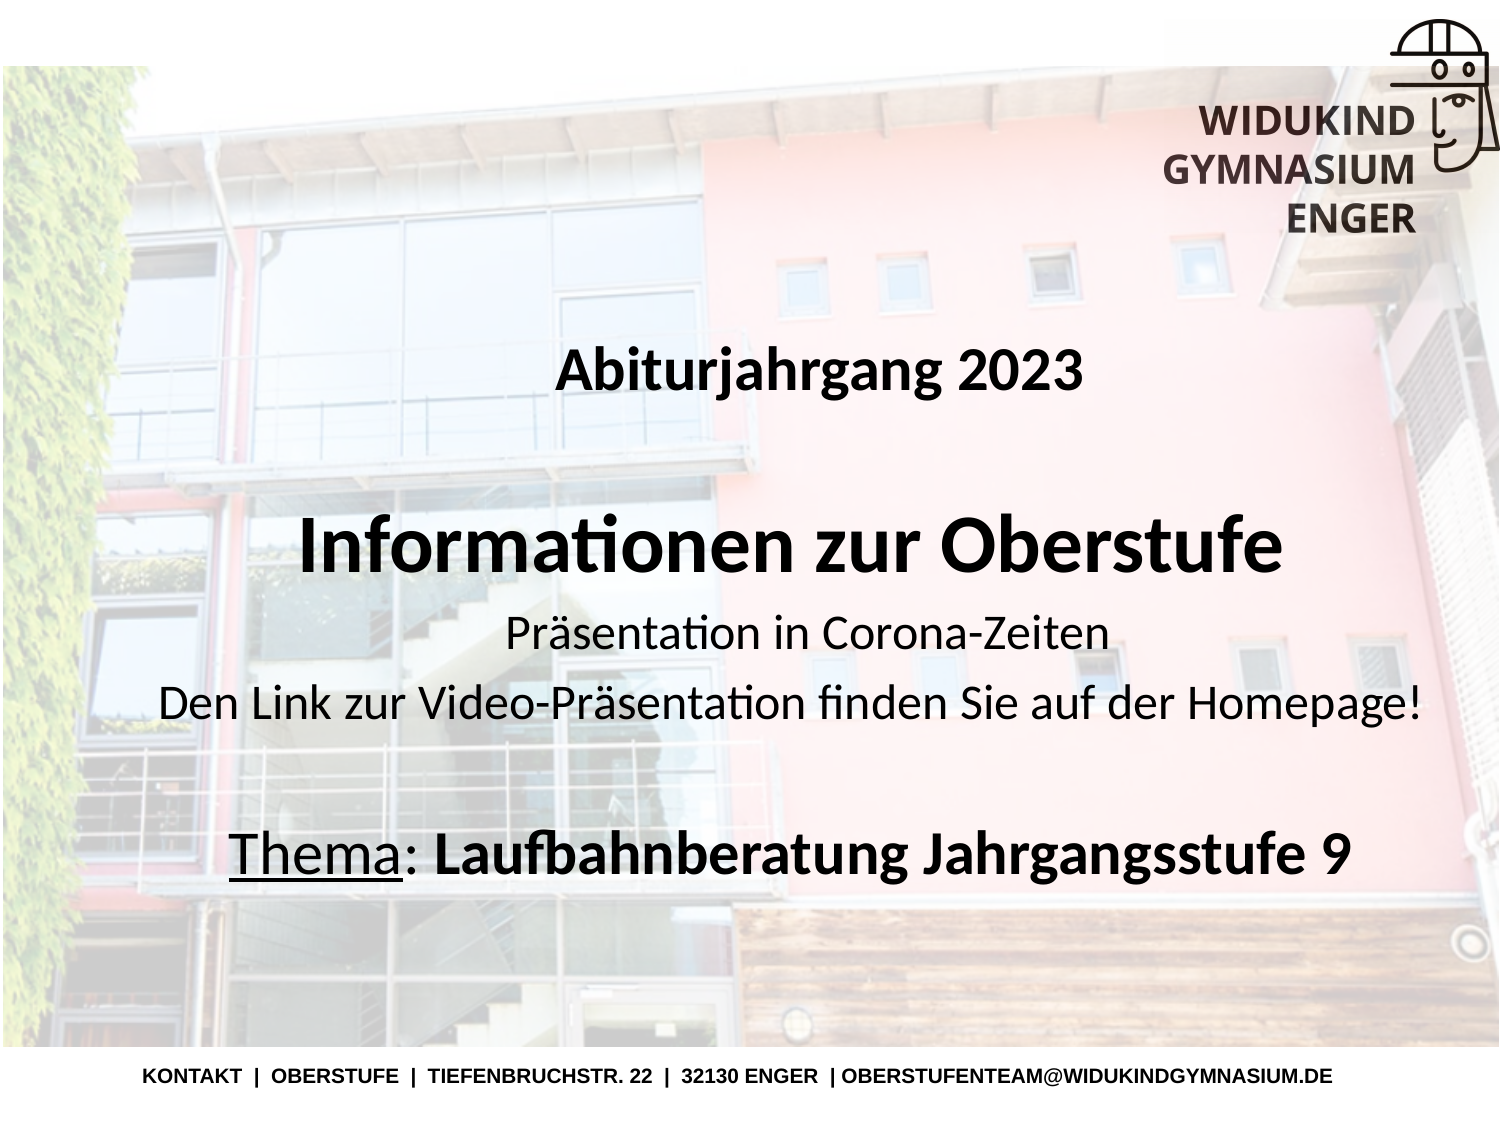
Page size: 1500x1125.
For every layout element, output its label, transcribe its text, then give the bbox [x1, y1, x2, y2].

text_box Abiturjahrgang 2023 Informationen zur Oberstufe Präsentation in Corona-Zeiten Den Link zur Video-Präsentation finden Sie auf der Homepage! Thema: Laufbahnberatung Jahrgangsstufe 9 [135, 320, 1447, 805]
picture [1164, 19, 1500, 233]
